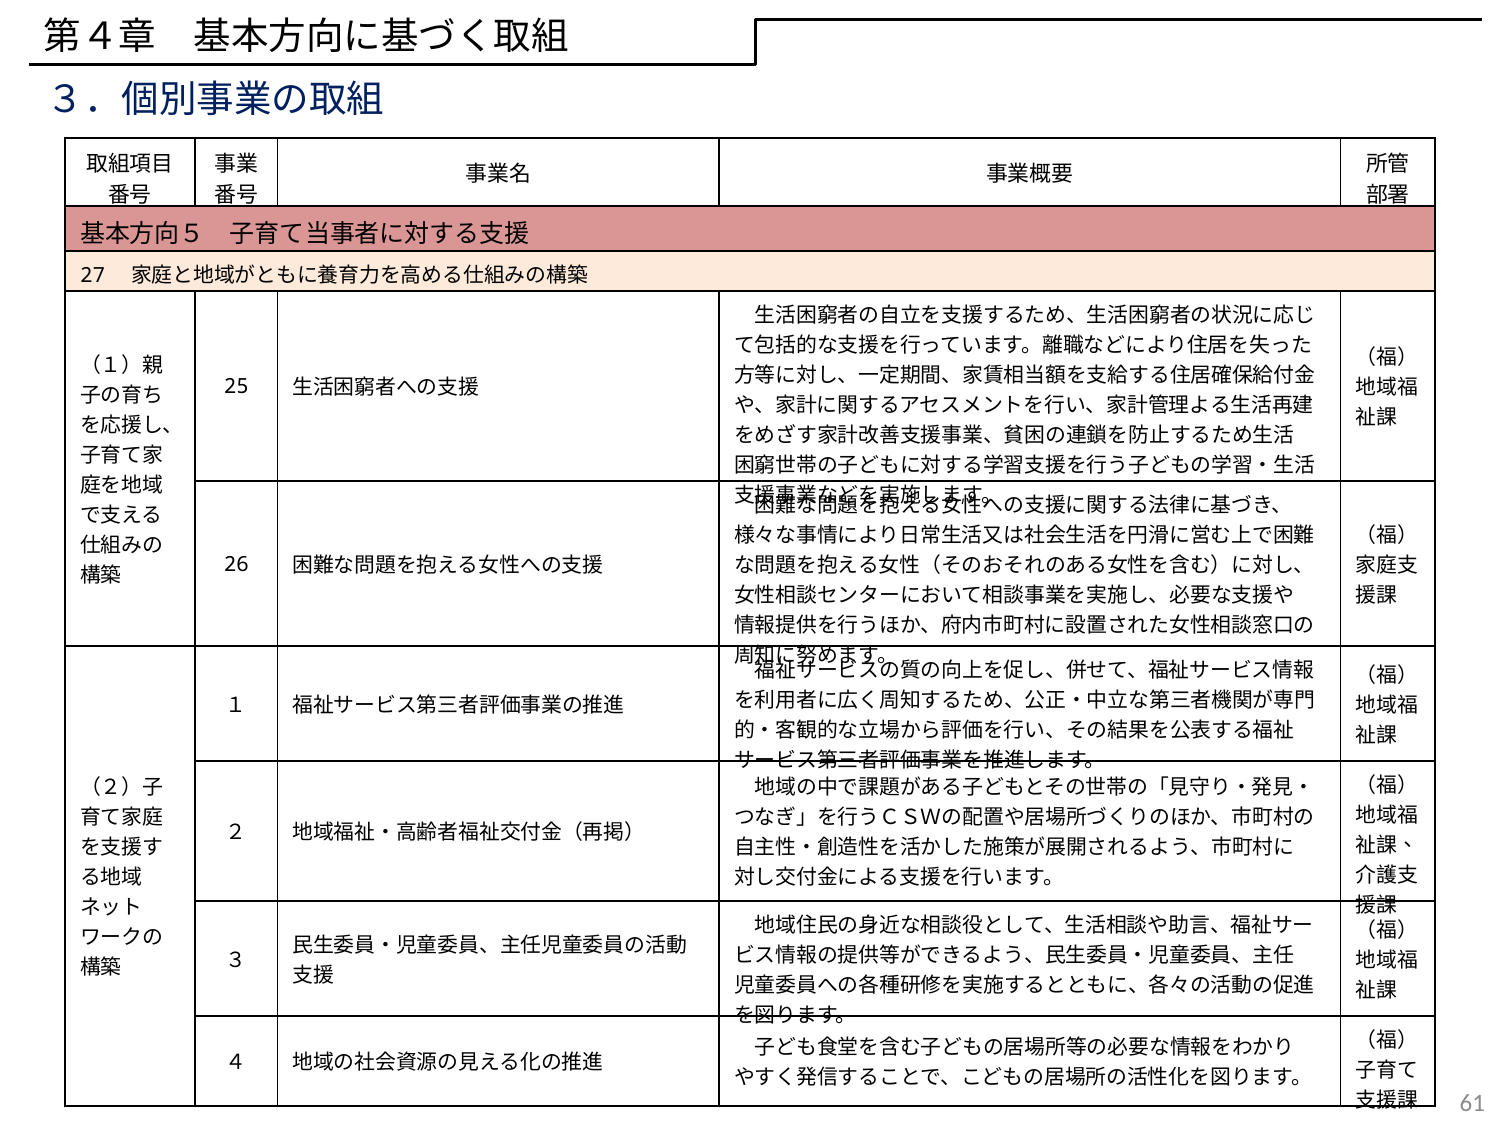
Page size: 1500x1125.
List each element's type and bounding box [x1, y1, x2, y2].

table_cell [196, 482, 277, 645]
table_cell [1341, 292, 1434, 480]
table_cell [278, 482, 718, 645]
table_cell [278, 902, 718, 1015]
table_cell [720, 647, 1340, 760]
table_cell [720, 1017, 1340, 1105]
table_cell [278, 647, 718, 760]
table_cell [1341, 647, 1434, 760]
table_header [66, 139, 194, 205]
slide_number [1149, 1063, 1500, 1124]
table_cell [1341, 762, 1434, 900]
table_cell [196, 902, 277, 1015]
table_cell [1341, 482, 1434, 645]
table_cell [196, 1017, 277, 1105]
table_cell [66, 207, 1434, 250]
table_cell [196, 292, 277, 480]
table_cell [66, 252, 1434, 290]
table_cell [278, 292, 718, 480]
table_header [278, 139, 718, 205]
table_cell [1341, 902, 1434, 1015]
table_cell [66, 647, 194, 1105]
table_cell [720, 292, 1340, 480]
table_cell [196, 647, 277, 760]
table_cell [1341, 1017, 1434, 1105]
table_header [196, 139, 277, 205]
text_box [28, 4, 1483, 66]
table_header [720, 139, 1340, 205]
table_cell [720, 762, 1340, 900]
table_cell [66, 292, 194, 645]
table_header [1341, 139, 1434, 205]
table_cell [278, 1017, 718, 1105]
text_box [32, 67, 750, 127]
table_cell [196, 762, 277, 900]
table_cell [278, 762, 718, 900]
table_cell [720, 902, 1340, 1015]
table_cell [720, 482, 1340, 645]
